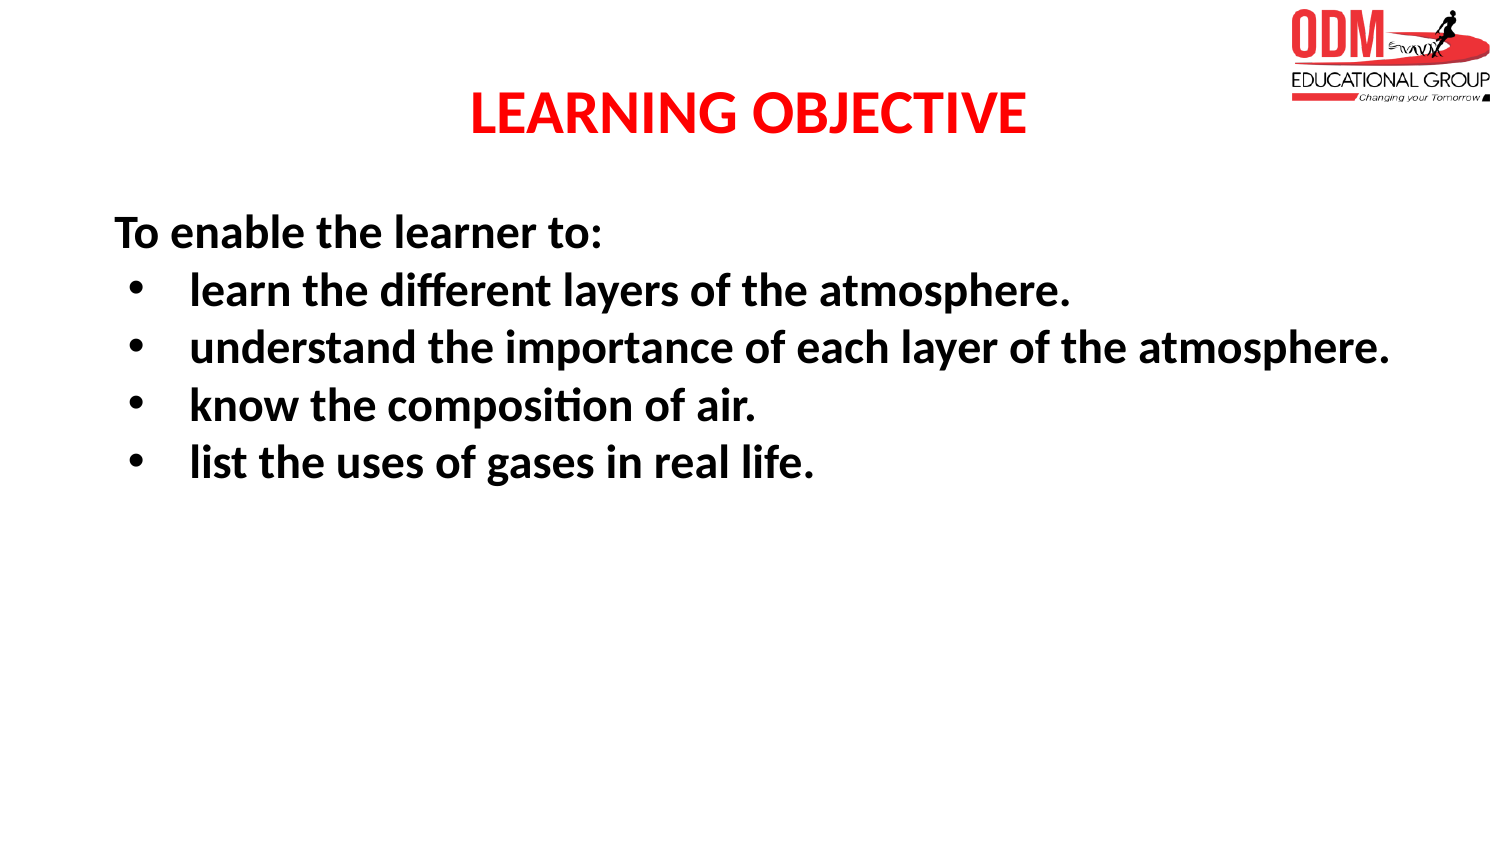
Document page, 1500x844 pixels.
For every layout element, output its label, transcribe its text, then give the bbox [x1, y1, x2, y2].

title LEARNING OBJECTIVE [103, 56, 1397, 171]
picture [1292, 9, 1490, 102]
list To enable the learner to: learn the different layers of the atmosphere. understand the importance of each layer of the atmosphere. know the composition of air. list the uses of gases in real life. [103, 195, 1417, 764]
